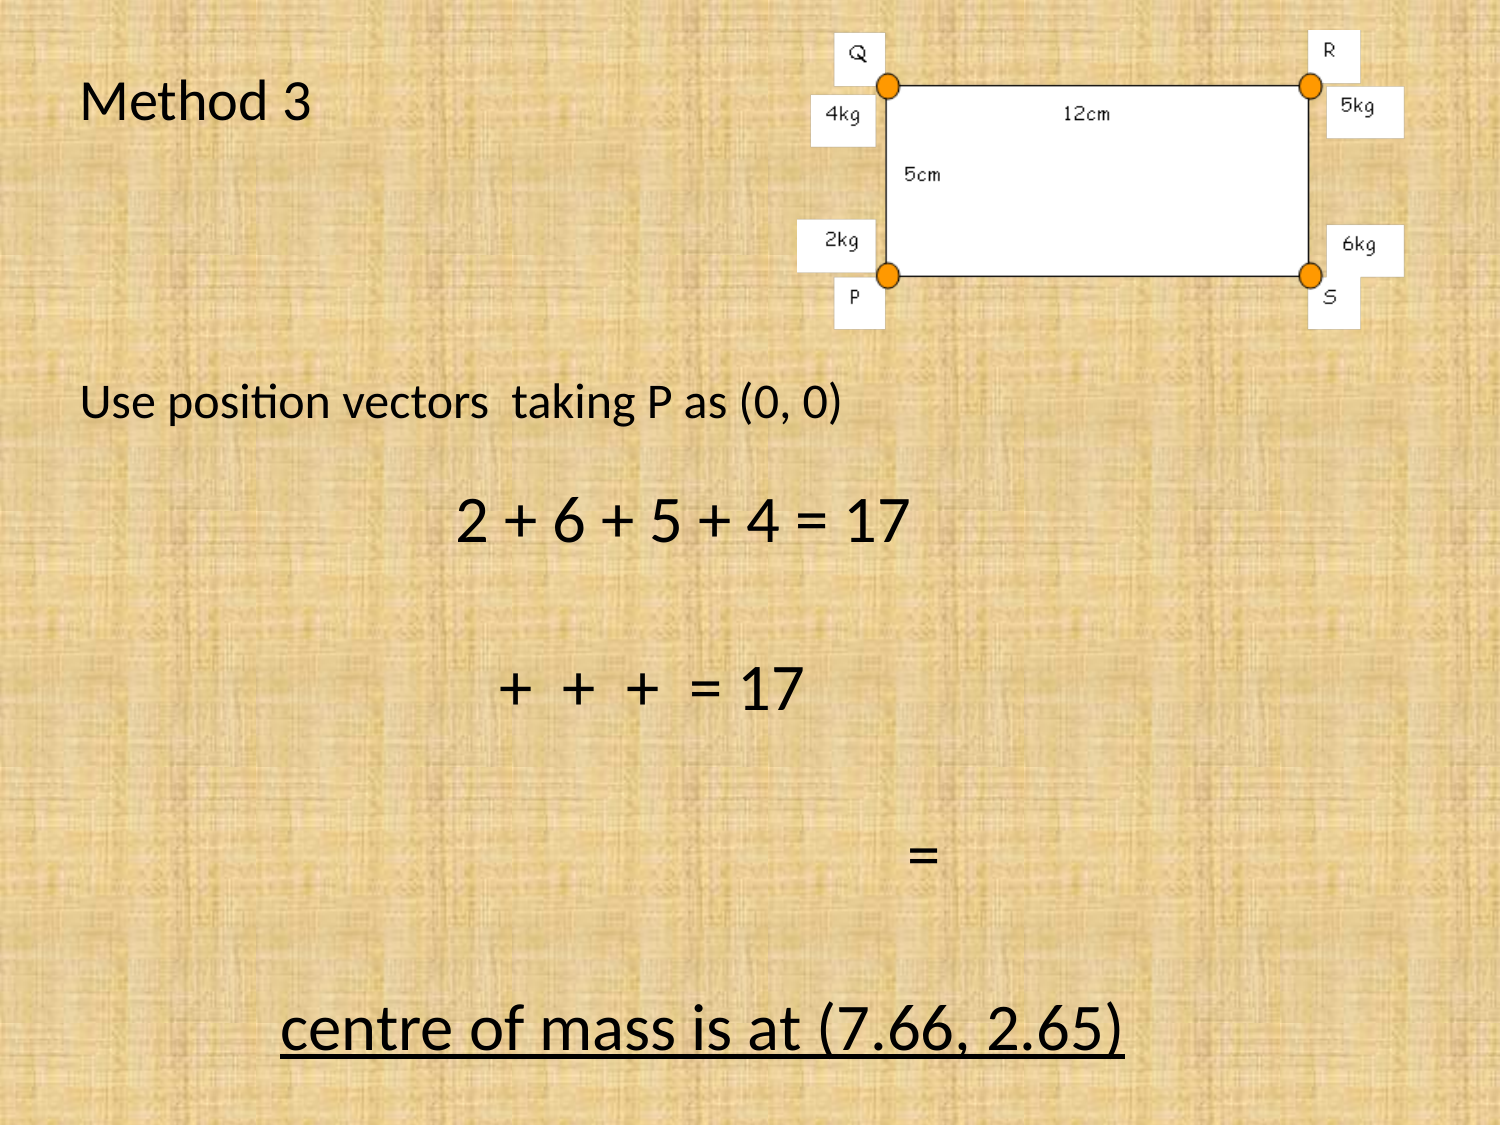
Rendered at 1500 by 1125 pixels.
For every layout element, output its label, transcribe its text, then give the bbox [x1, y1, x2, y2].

text_box centre of mass is at (7.66, 2.65) [265, 975, 1176, 1071]
text_box Use position vectors taking P as (0, 0) [64, 361, 1223, 437]
text_box Method 3 [64, 54, 680, 140]
picture [0, 0, 1500, 1125]
